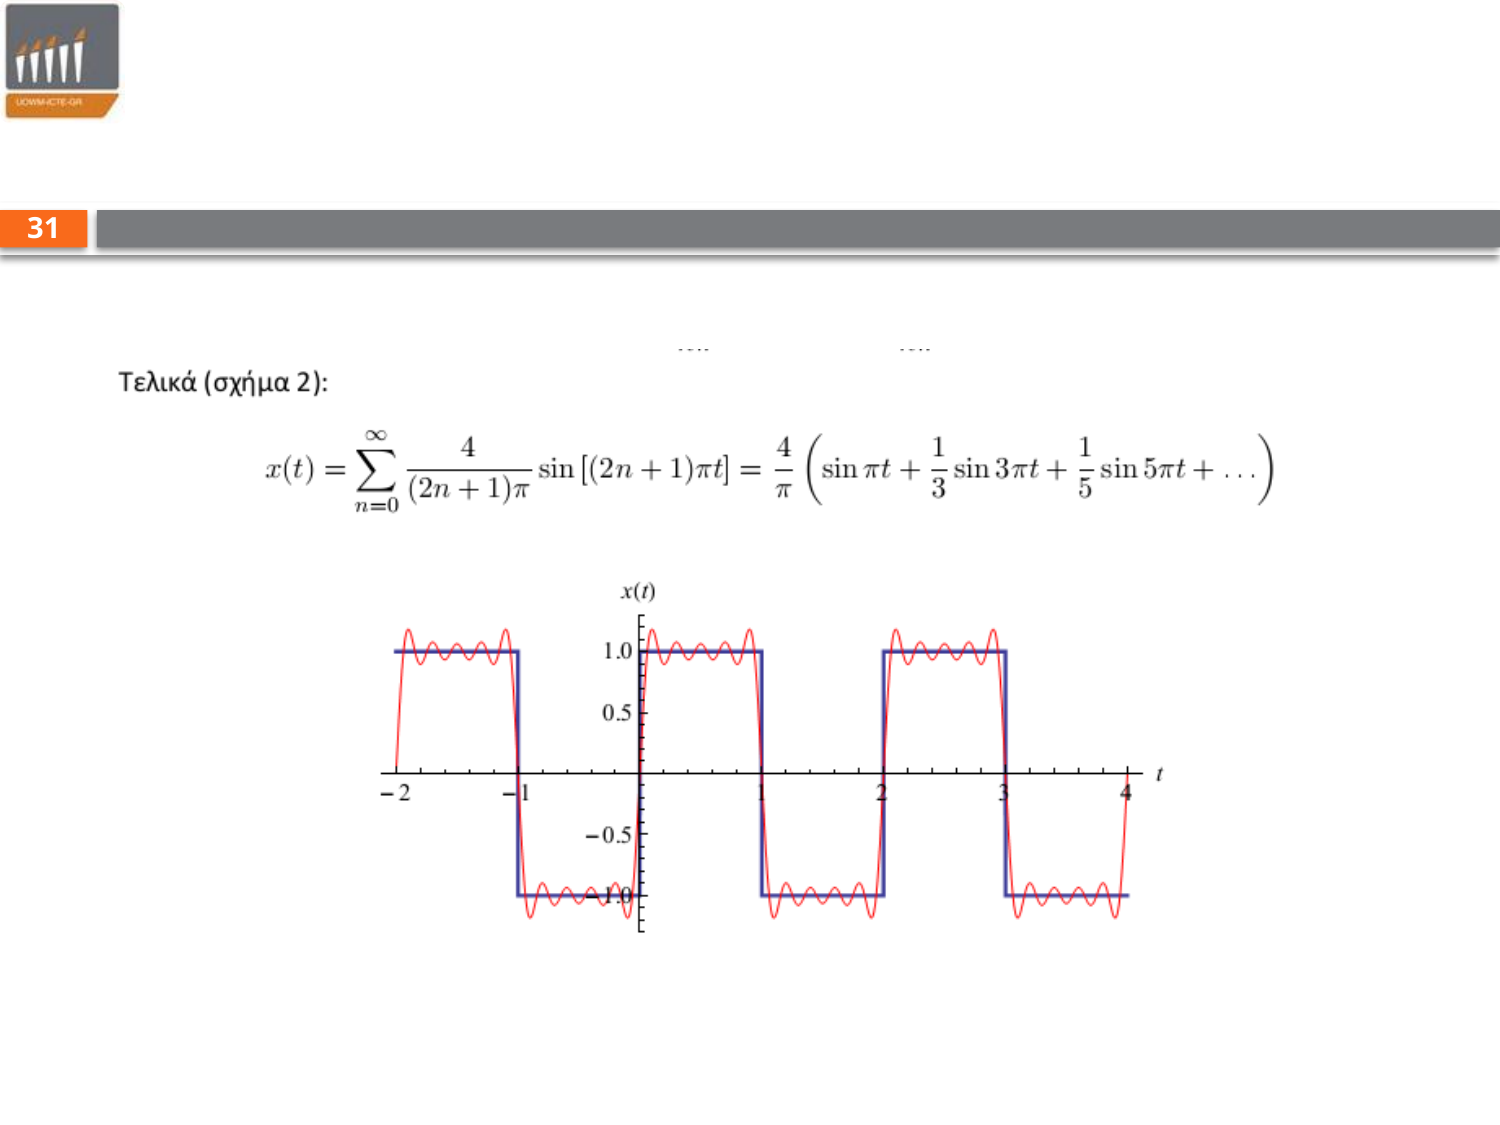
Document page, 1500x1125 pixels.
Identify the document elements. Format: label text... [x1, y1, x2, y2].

picture [0, 0, 125, 124]
picture [88, 349, 1330, 955]
slide_number 31 [0, 208, 88, 249]
